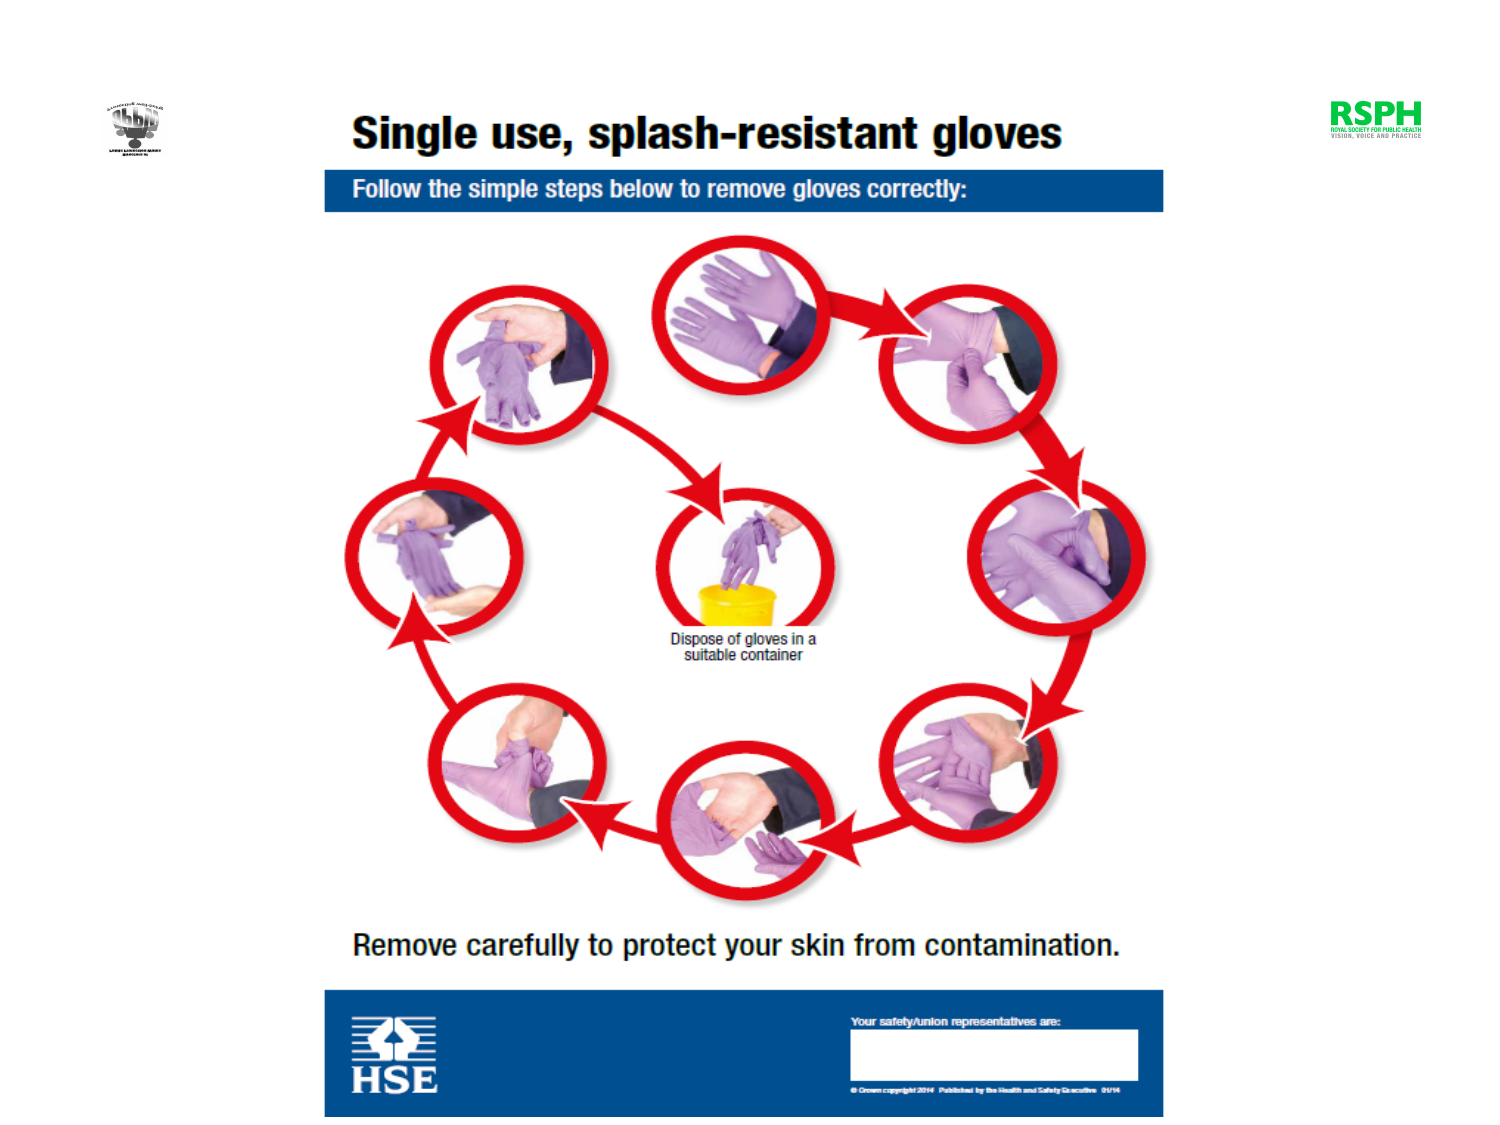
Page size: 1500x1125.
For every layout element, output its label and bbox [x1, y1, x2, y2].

picture [100, 101, 171, 158]
picture [324, 54, 1164, 1117]
picture [1330, 101, 1422, 140]
